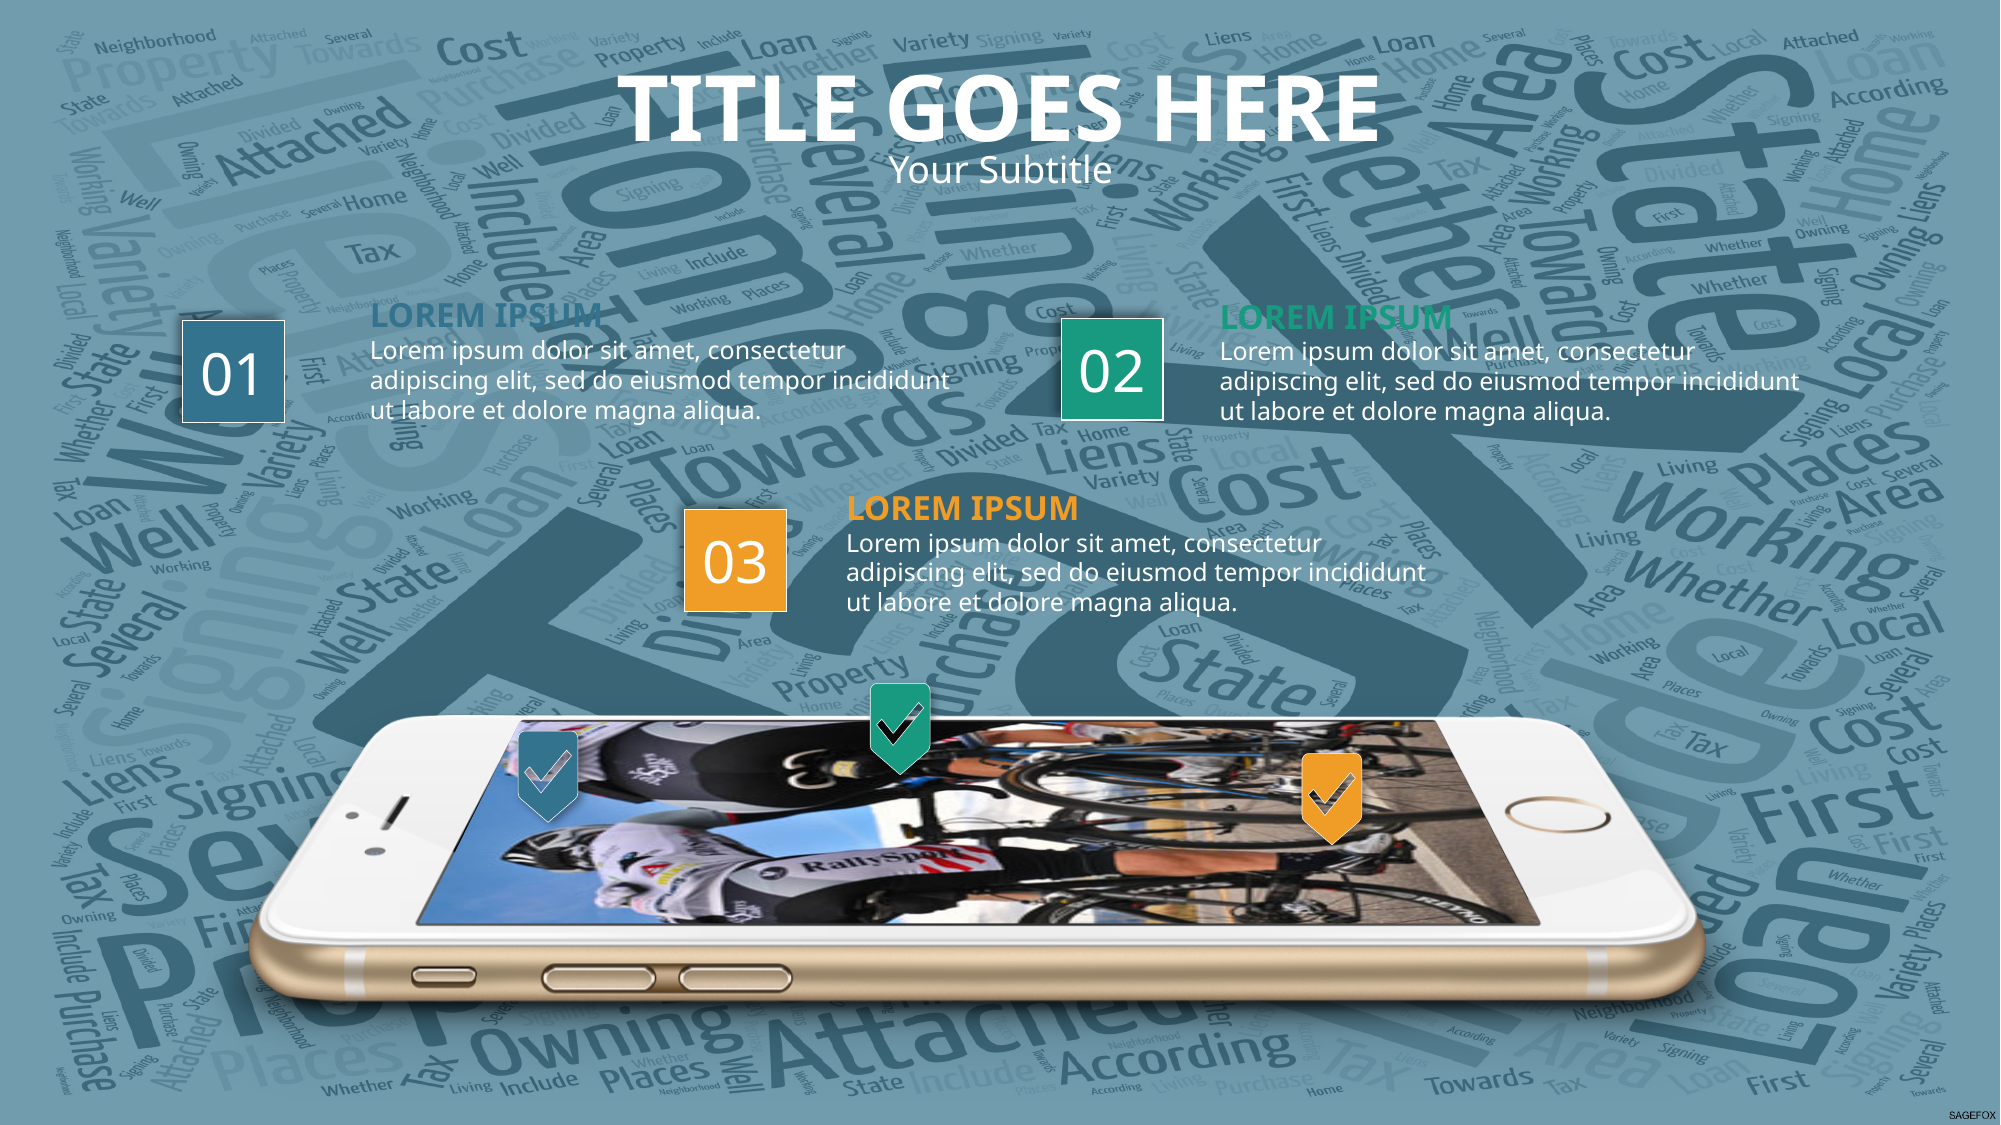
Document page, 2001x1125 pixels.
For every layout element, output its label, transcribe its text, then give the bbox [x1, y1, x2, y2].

picture [0, 0, 2001, 1125]
text_box LOREM IPSUM Lorem ipsum dolor sit amet, consectetur adipiscing elit, sed do eiusmod tempor incididunt ut labore et dolore magna aliqua. [1209, 290, 1815, 431]
text_box 02 [1060, 317, 1164, 421]
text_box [548, 42, 1452, 199]
text_box 03 [683, 508, 787, 560]
text_box 01 [181, 320, 285, 424]
text_box LOREM IPSUM Lorem ipsum dolor sit amet, consectetur adipiscing elit, sed do eiusmod tempor incididunt ut labore et dolore magna aliqua. [836, 482, 1442, 560]
text_box LOREM IPSUM Lorem ipsum dolor sit amet, consectetur adipiscing elit, sed do eiusmod tempor incididunt ut labore et dolore magna aliqua. [359, 289, 966, 430]
